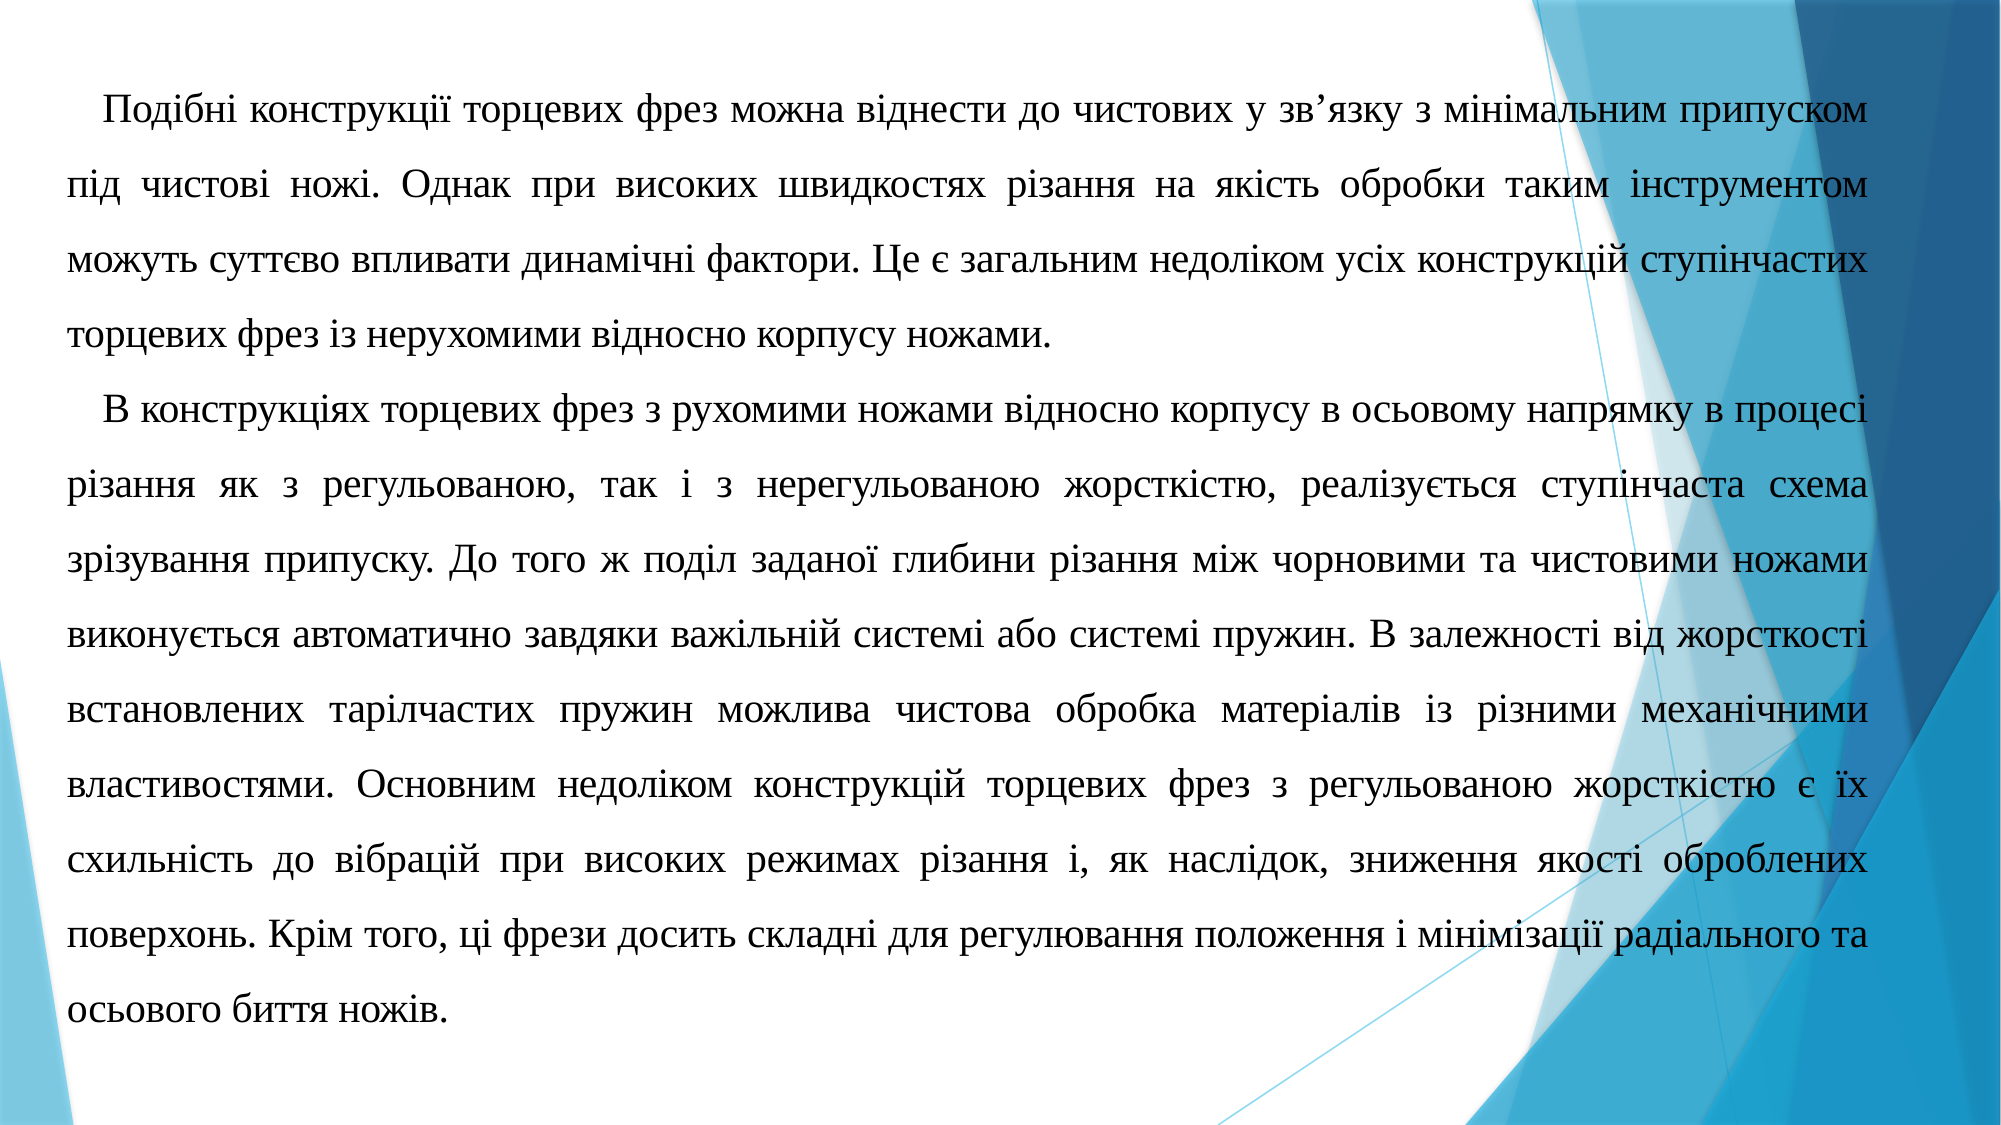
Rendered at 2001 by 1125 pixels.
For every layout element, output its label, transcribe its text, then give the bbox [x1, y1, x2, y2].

text_box Подібні конструкції торцевих фрез можна віднести до чистових у зв’язку з мінімальним припуском під чистові ножі. Однак при високих швидкостях різання на якість обробки таким інструментом можуть суттєво впливати динамічні фактори. Це є загальним недоліком усіх конструкцій ступінчастих торцевих фрез із нерухомими відносно корпусу ножами. В конструкціях торцевих фрез з рухомими ножами відносно корпусу в осьовому напрямку в процесі різання як з регульованою, так і з нерегульованою жорсткістю, реалізується ступінчаста схема зрізування припуску. До того ж поділ заданої глибини різання між чорновими та чистовими ножами виконується автоматично завдяки важільній системі або системі пружин. В залежності від жорсткості встановлених тарілчастих пружин можлива чистова обробка матеріалів із різними механічними властивостями. Основним недоліком конструкцій торцевих фрез з регульованою жорсткістю є їх схильність до вібрацій при високих режимах різання і, як наслідок, зниження якості оброблених поверхонь. Крім того, ці фрези досить складні для регулювання положення і мінімізації радіального та осьового биття ножів. [52, 48, 1882, 1039]
